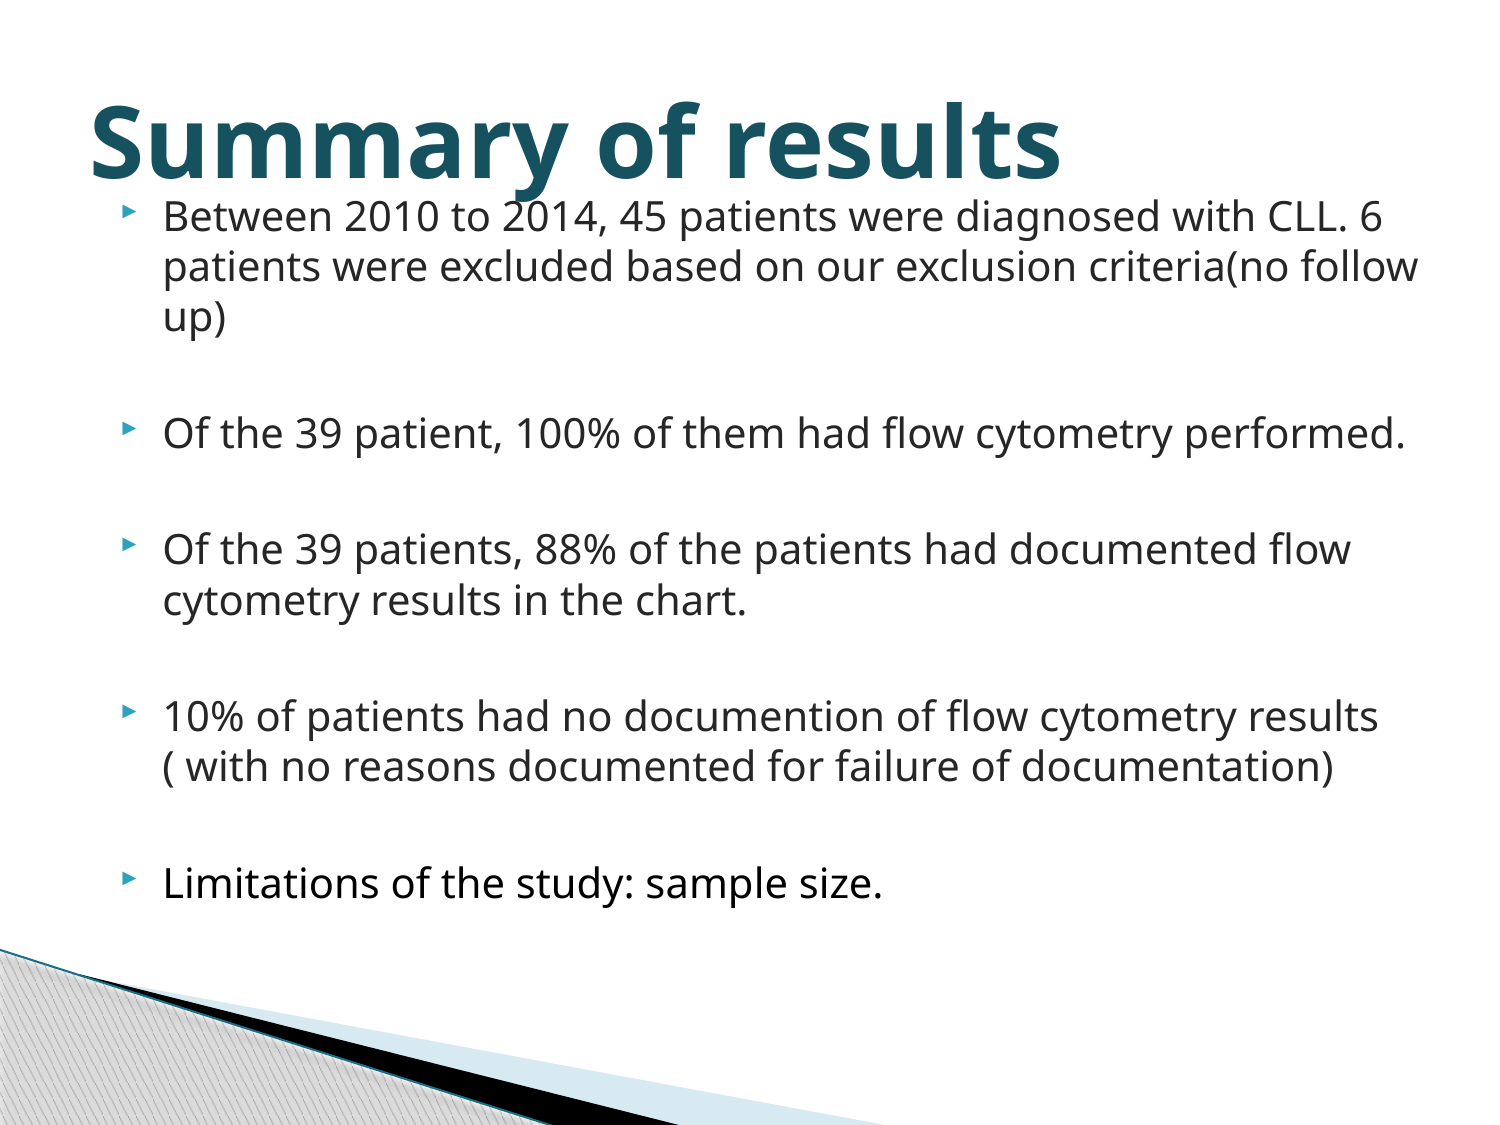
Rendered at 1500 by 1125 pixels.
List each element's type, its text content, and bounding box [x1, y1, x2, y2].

list Between 2010 to 2014, 45 patients were diagnosed with CLL. 6 patients were excluded based on our exclusion criteria(no follow up) Of the 39 patient, 100% of them had flow cytometry performed. Of the 39 patients, 88% of the patients had documented flow cytometry results in the chart. 10% of patients had no documention of flow cytometry results ( with no reasons documented for failure of documentation) Limitations of the study: sample size. [87, 182, 1438, 925]
title Summary of results [75, 45, 1425, 233]
